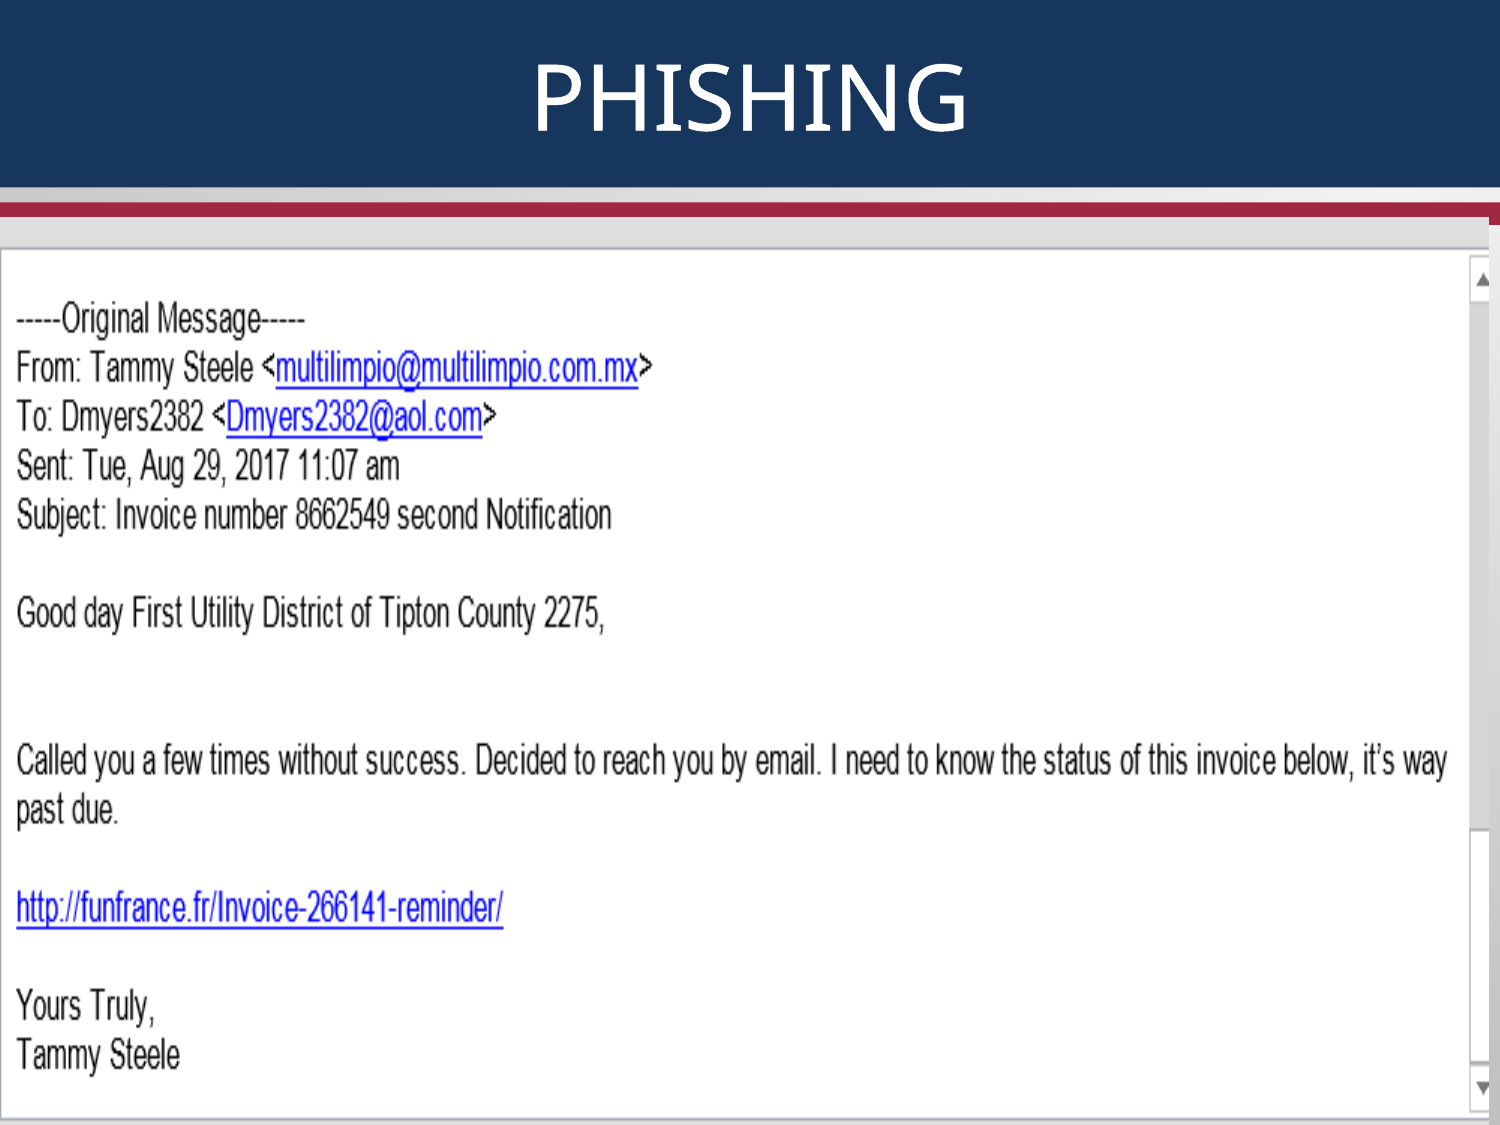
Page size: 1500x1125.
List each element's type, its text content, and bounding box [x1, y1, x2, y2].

title Phishing [75, 0, 1425, 188]
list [0, 217, 1489, 1125]
picture [1489, 760, 1500, 1125]
